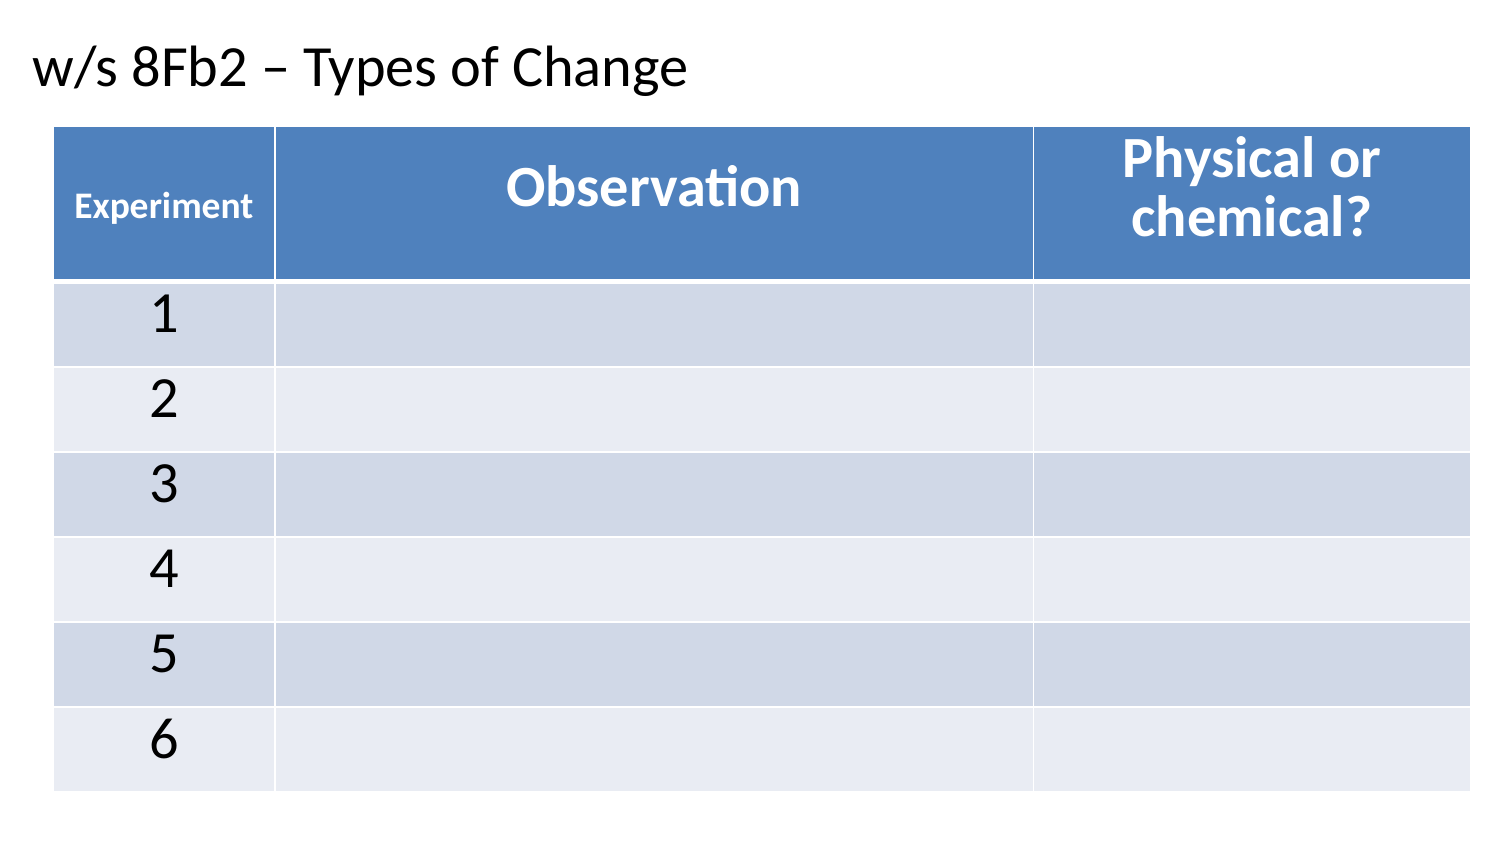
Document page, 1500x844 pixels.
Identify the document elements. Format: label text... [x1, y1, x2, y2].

table_cell 4 [54, 538, 274, 621]
table_cell [1034, 368, 1470, 451]
table_header Physical or chemical? [1034, 127, 1470, 279]
table_cell [276, 284, 1033, 366]
table_cell 6 [54, 708, 274, 791]
table_cell [276, 708, 1033, 791]
table_cell [276, 453, 1033, 536]
table_header Observation [276, 127, 1033, 279]
table_cell [1034, 623, 1470, 706]
table_header Experiment [54, 127, 274, 279]
table_cell 3 [54, 453, 274, 536]
text_box w/s 8Fb2 – Types of Change [17, 20, 1471, 105]
table_cell [276, 538, 1033, 621]
table_cell 5 [54, 623, 274, 706]
table_cell [1034, 284, 1470, 366]
table_cell [1034, 708, 1470, 791]
table_cell [276, 368, 1033, 451]
table_cell 2 [54, 368, 274, 451]
table_cell 1 [54, 284, 274, 366]
table_cell [1034, 453, 1470, 536]
table_cell [1034, 538, 1470, 621]
table_cell [276, 623, 1033, 706]
